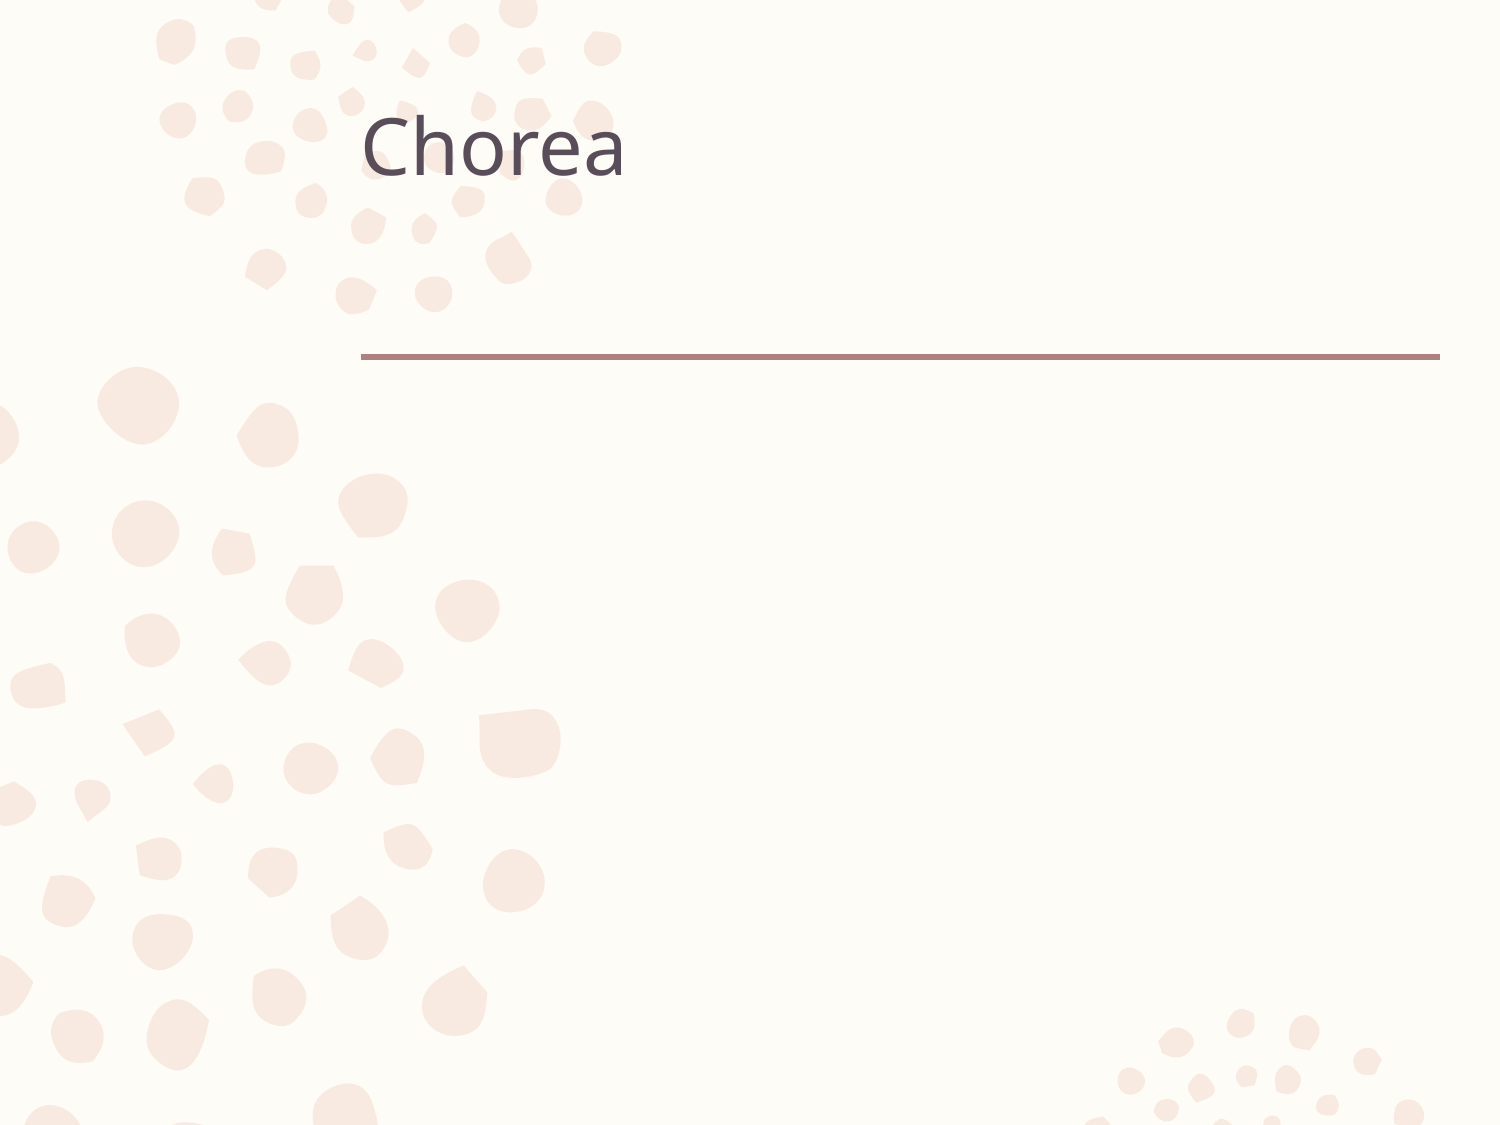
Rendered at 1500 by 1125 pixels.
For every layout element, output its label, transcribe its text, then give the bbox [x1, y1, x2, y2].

title Chorea [345, 93, 1440, 350]
